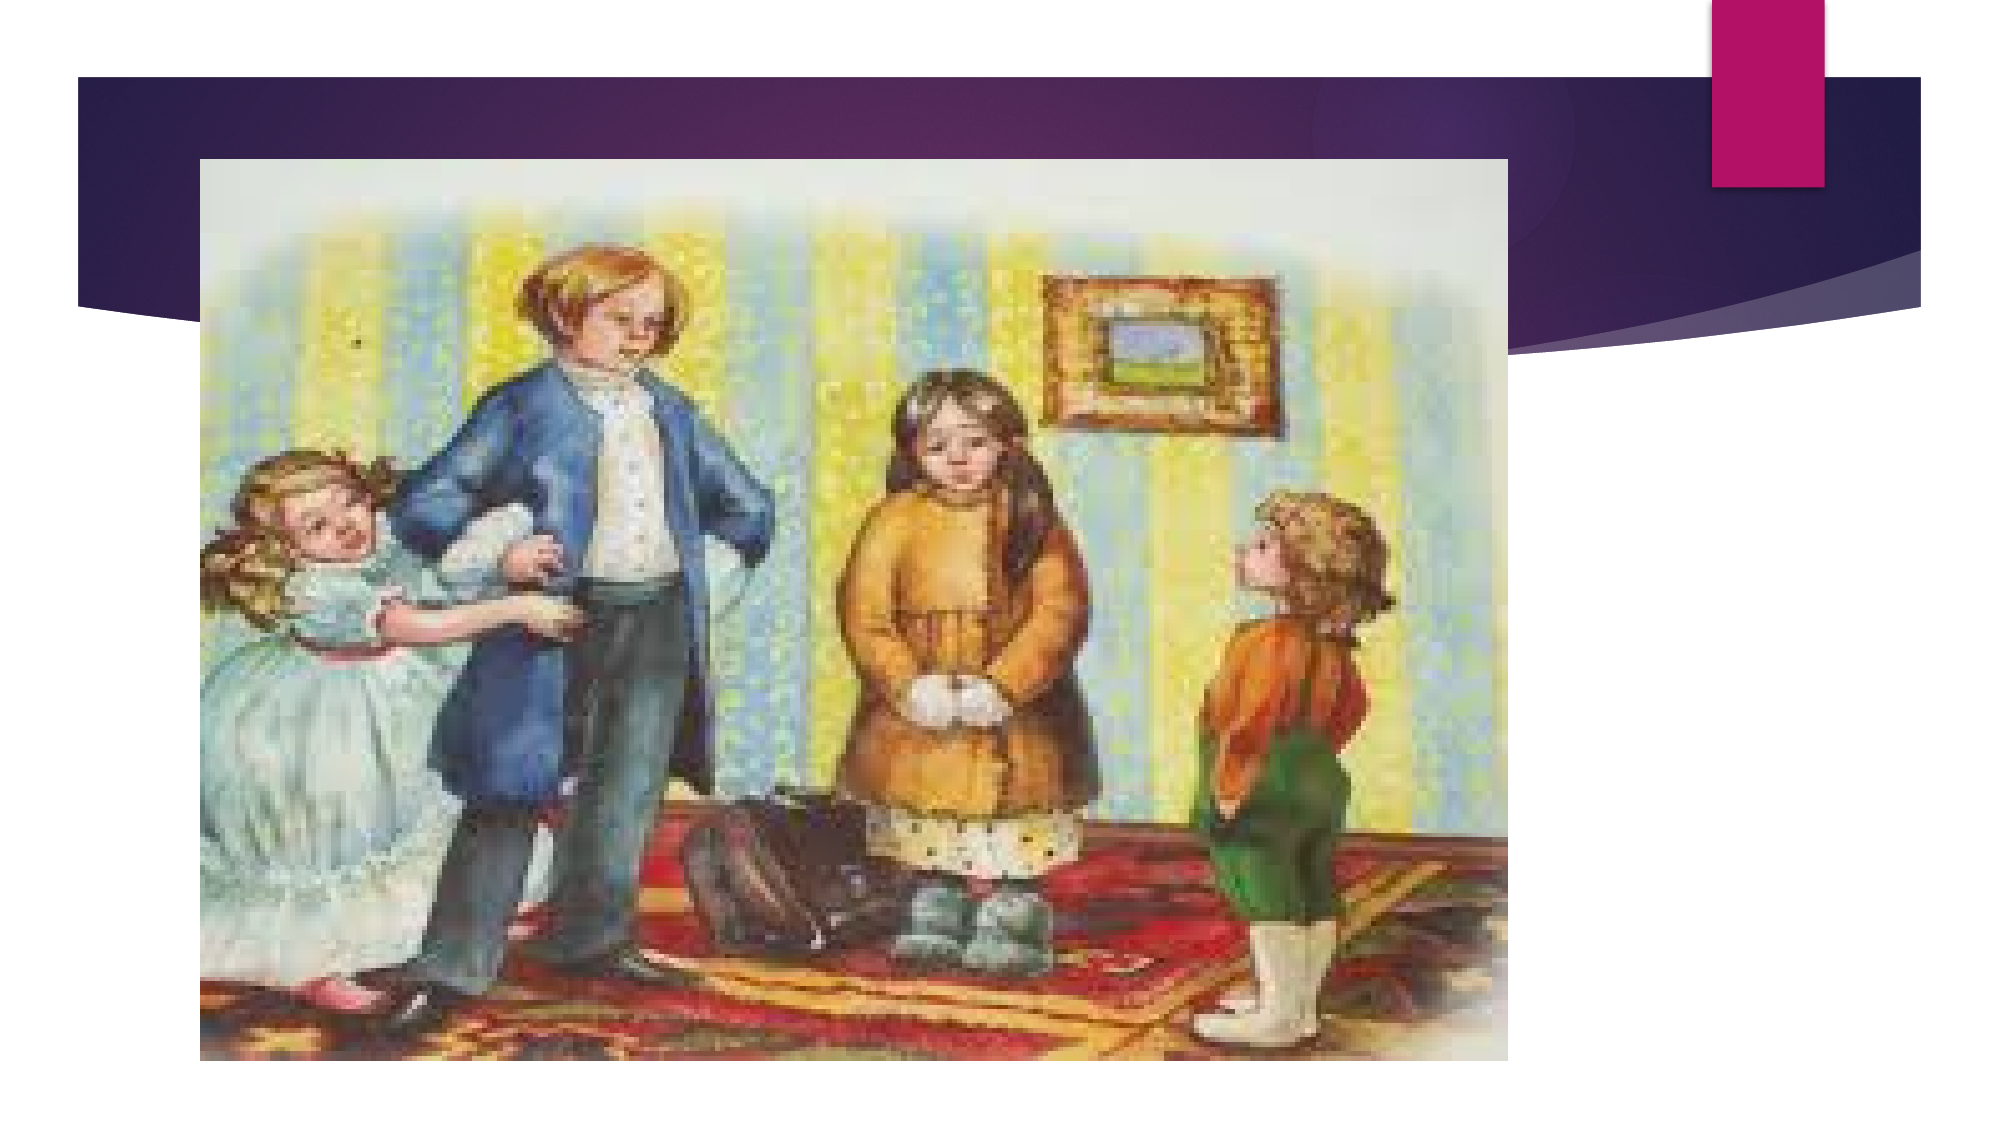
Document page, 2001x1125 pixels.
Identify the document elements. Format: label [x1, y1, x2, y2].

list [199, 159, 1509, 1062]
